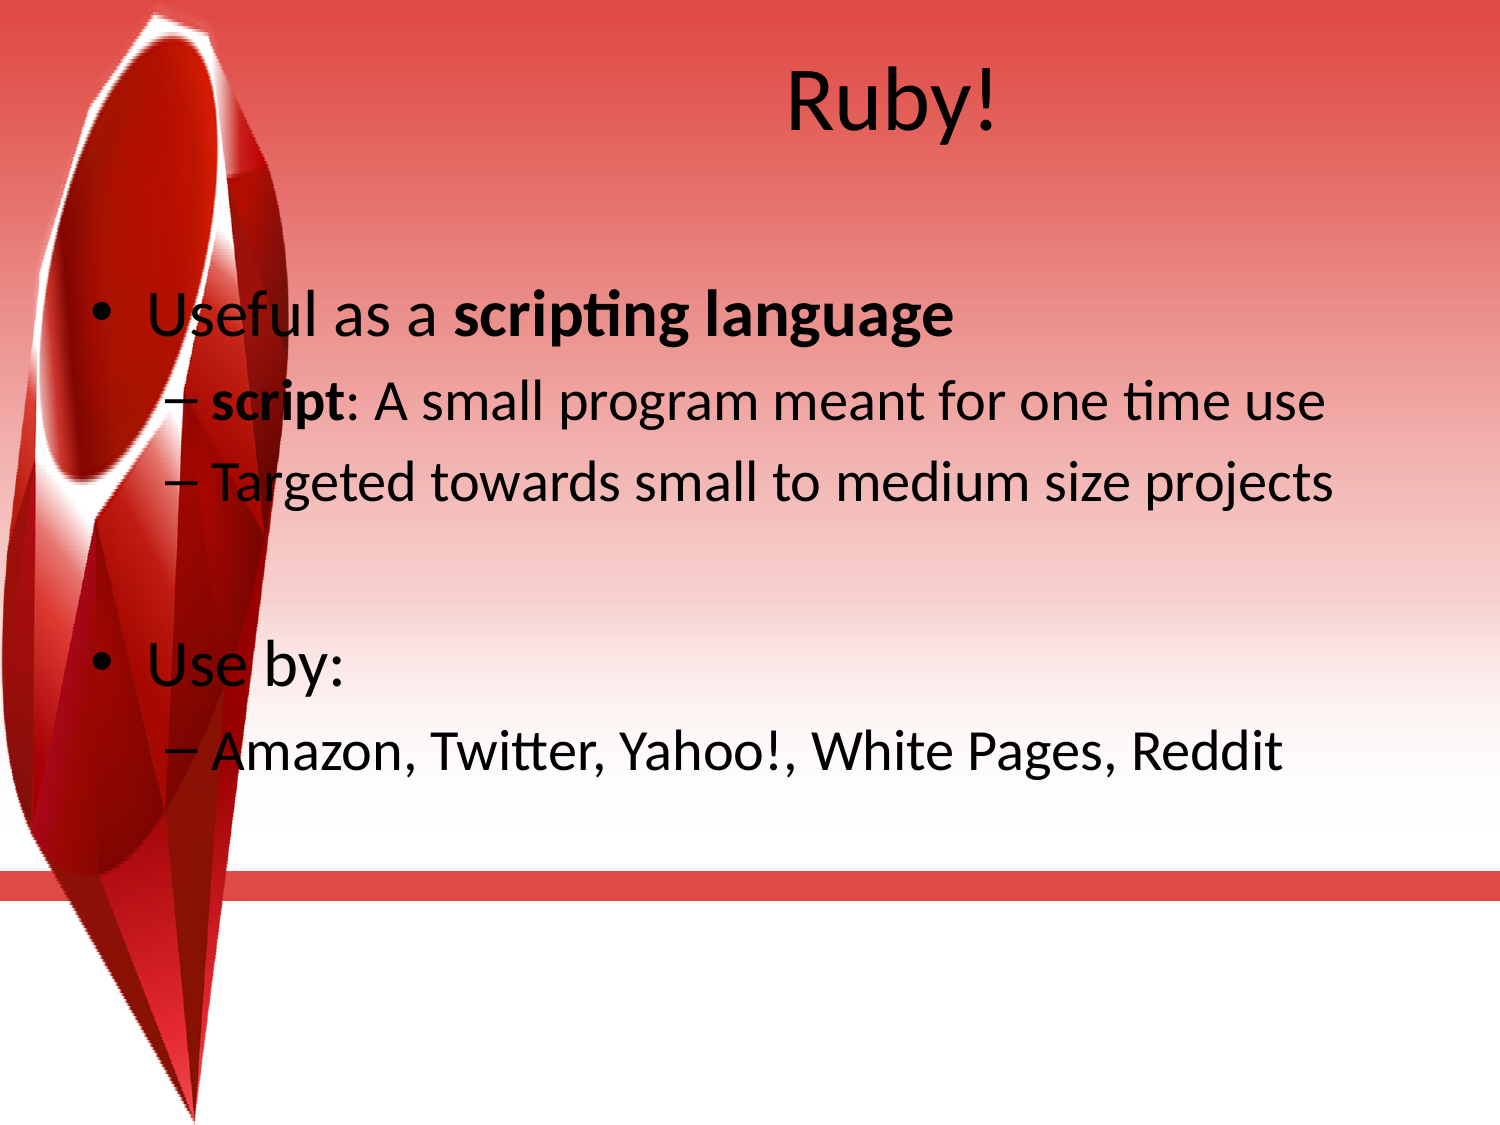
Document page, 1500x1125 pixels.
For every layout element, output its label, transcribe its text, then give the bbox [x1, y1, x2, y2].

list Useful as a scripting language script: A small program meant for one time use Targeted towards small to medium size projects Use by: Amazon, Twitter, Yahoo!, White Pages, Reddit [75, 262, 1425, 1005]
title Ruby! [287, 0, 1500, 188]
picture [0, 0, 1500, 1125]
